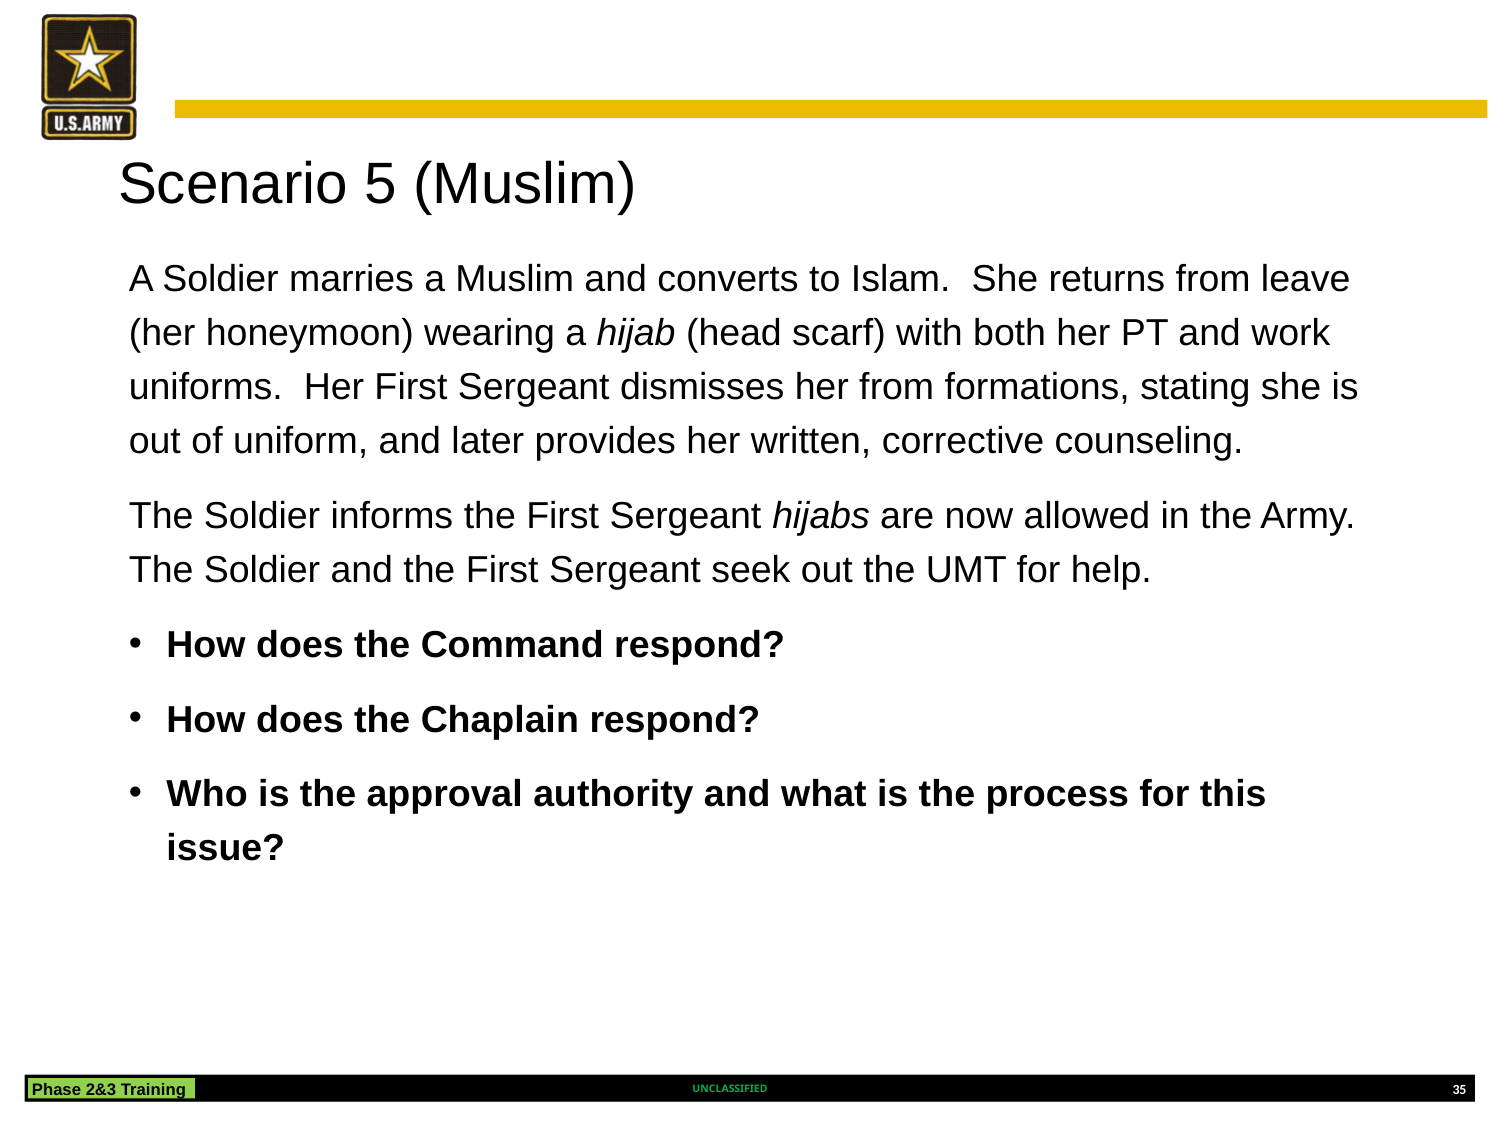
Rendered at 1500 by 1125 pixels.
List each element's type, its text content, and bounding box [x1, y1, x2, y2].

title Scenario 5 (Muslim) [103, 75, 1397, 294]
picture [37, 12, 148, 141]
text_box Phase 2&3 Training [27, 1077, 196, 1099]
list A Soldier marries a Muslim and converts to Islam. She returns from leave (her honeymoon) wearing a hijab (head scarf) with both her PT and work uniforms. Her First Sergeant dismisses her from formations, stating she is out of uniform, and later provides her written, corrective counseling. The Soldier informs the First Sergeant hijabs are now allowed in the Army. The Soldier and the First Sergeant seek out the UMT for help. How does the Command respond? How does the Chaplain respond? Who is the approval authority and what is the process for this issue? [113, 237, 1408, 952]
